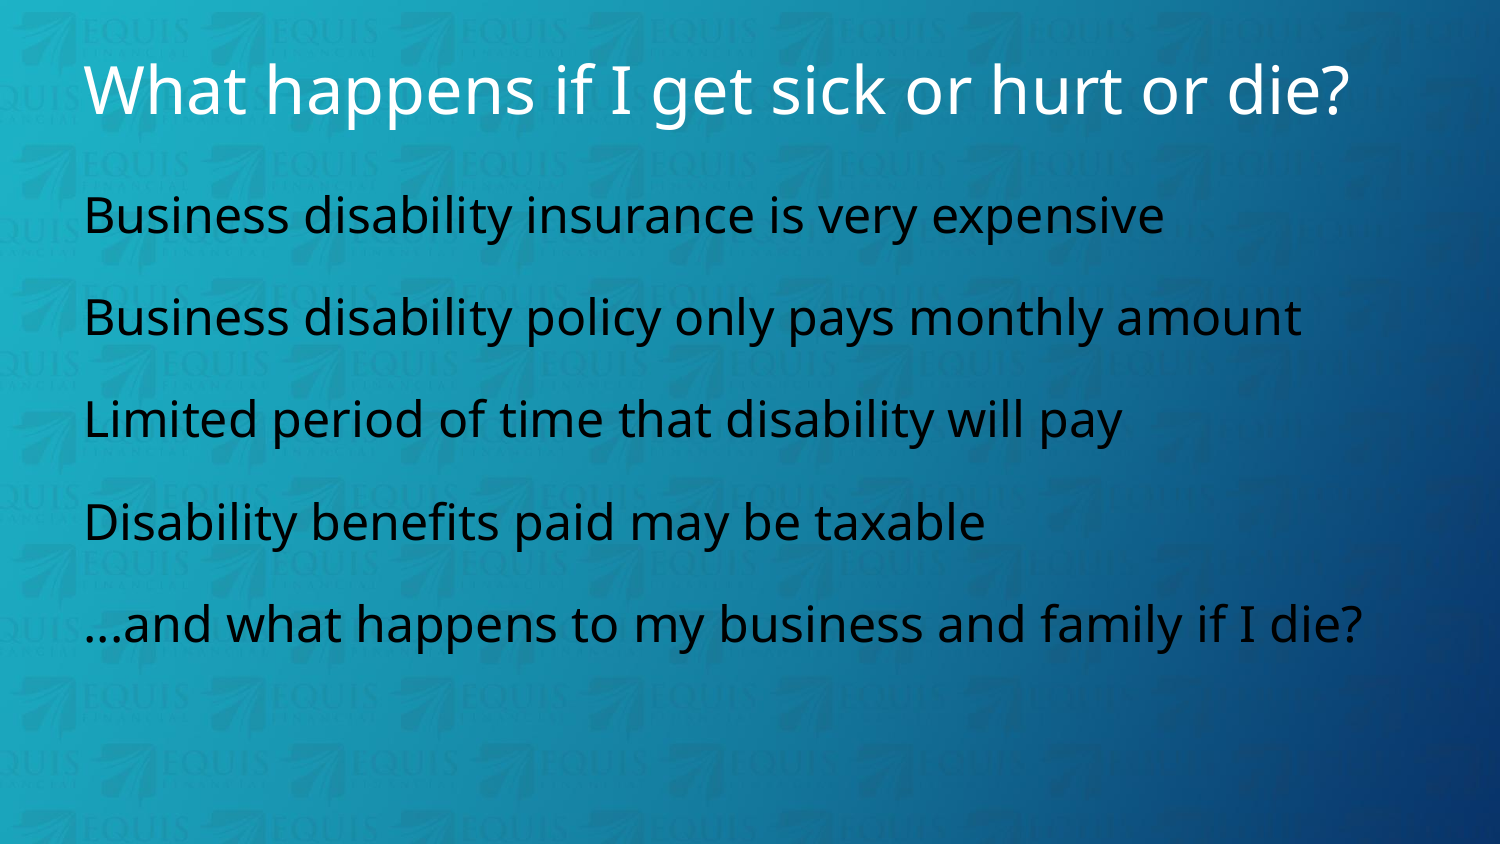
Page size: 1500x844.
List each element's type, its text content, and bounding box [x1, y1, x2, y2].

title What happens if I get sick or hurt or die? [68, 33, 1425, 159]
list Business disability insurance is very expensive Business disability policy only pays monthly amount Limited period of time that disability will pay Disability benefits paid may be taxable ...and what happens to my business and family if I die? [68, 159, 1452, 806]
picture [0, 0, 1500, 844]
